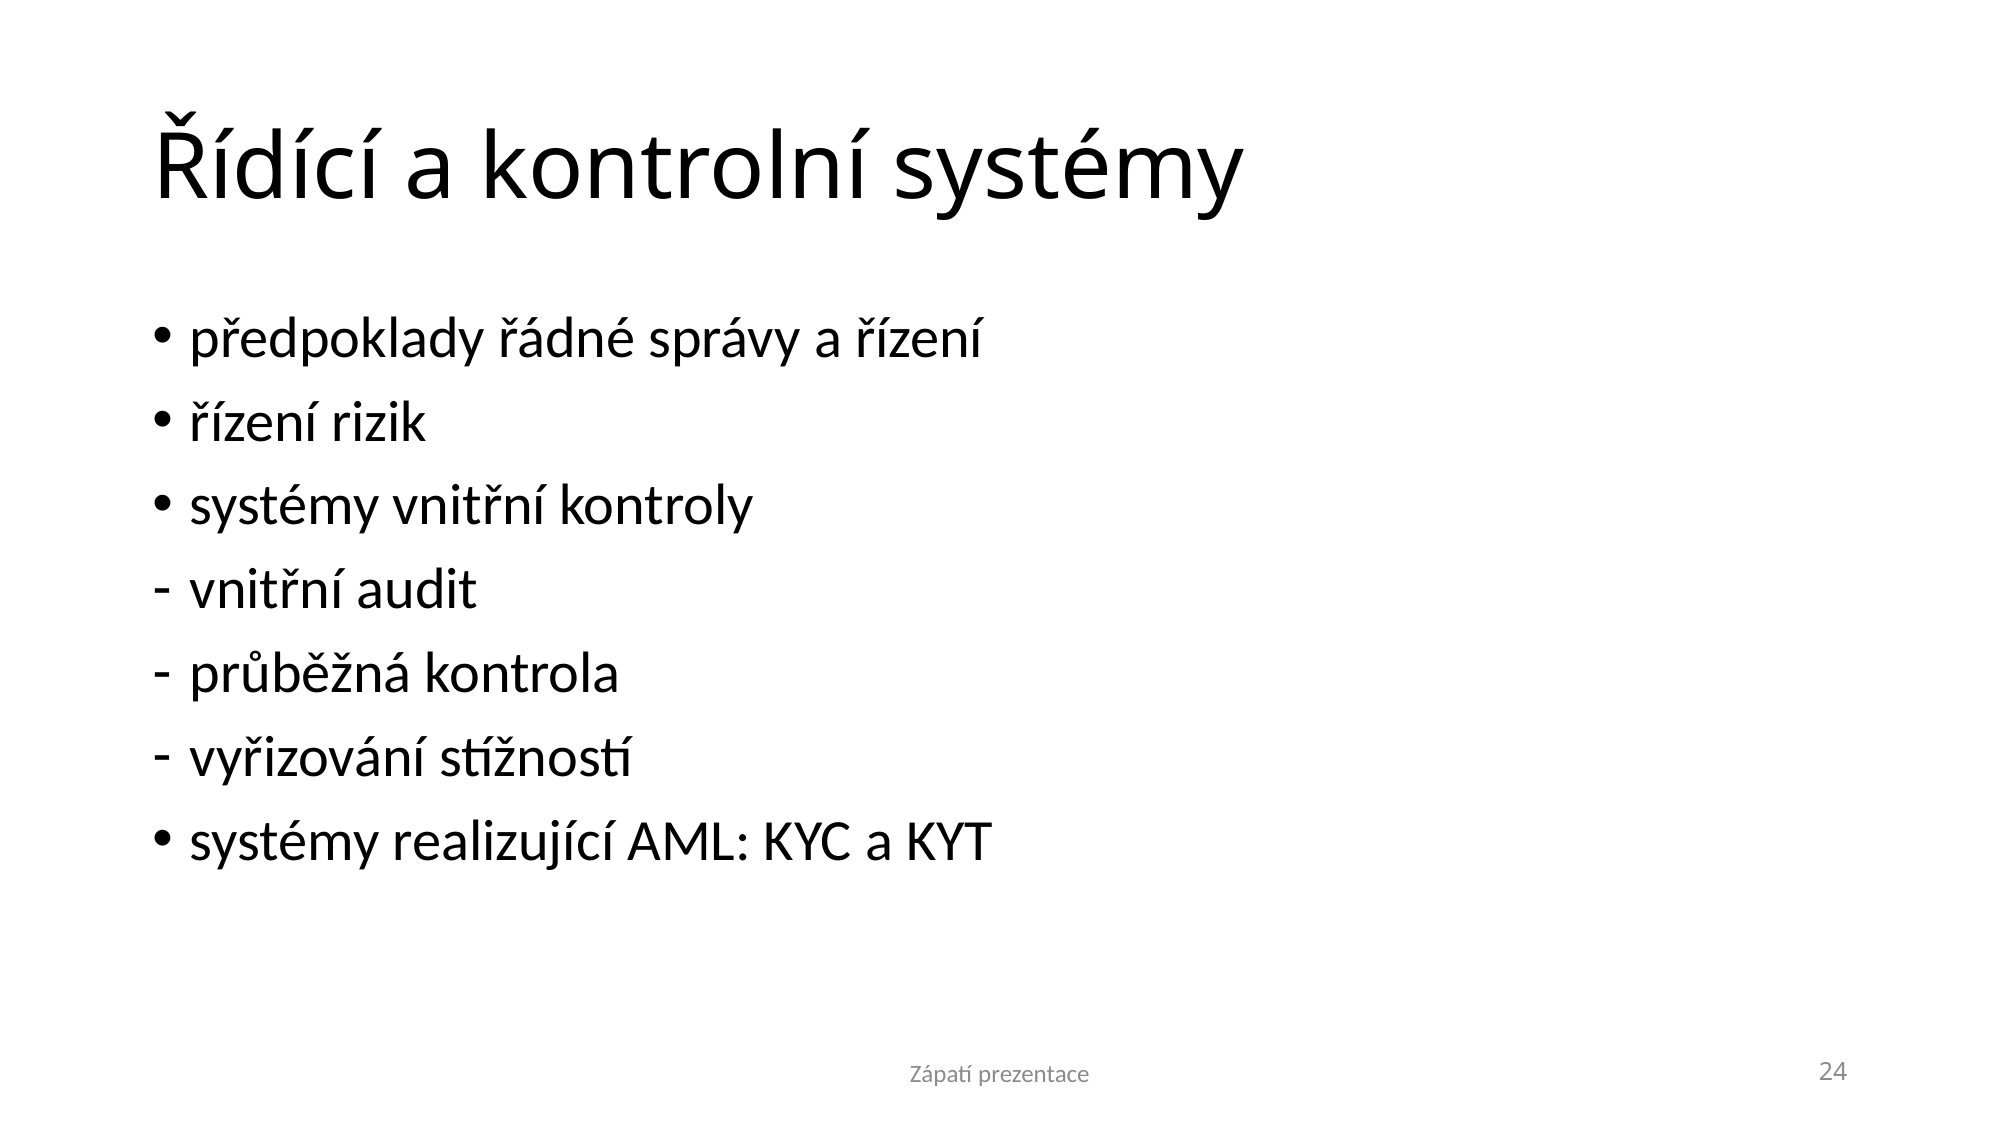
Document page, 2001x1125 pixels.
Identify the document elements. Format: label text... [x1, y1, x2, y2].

footer Zápatí prezentace [662, 1042, 1338, 1103]
slide_number 24 [1412, 1042, 1863, 1103]
list předpoklady řádné správy a řízení řízení rizik systémy vnitřní kontroly vnitřní audit průběžná kontrola vyřizování stížností systémy realizující AML: KYC a KYT [137, 299, 1863, 1014]
title Řídící a kontrolní systémy [137, 59, 1863, 278]
